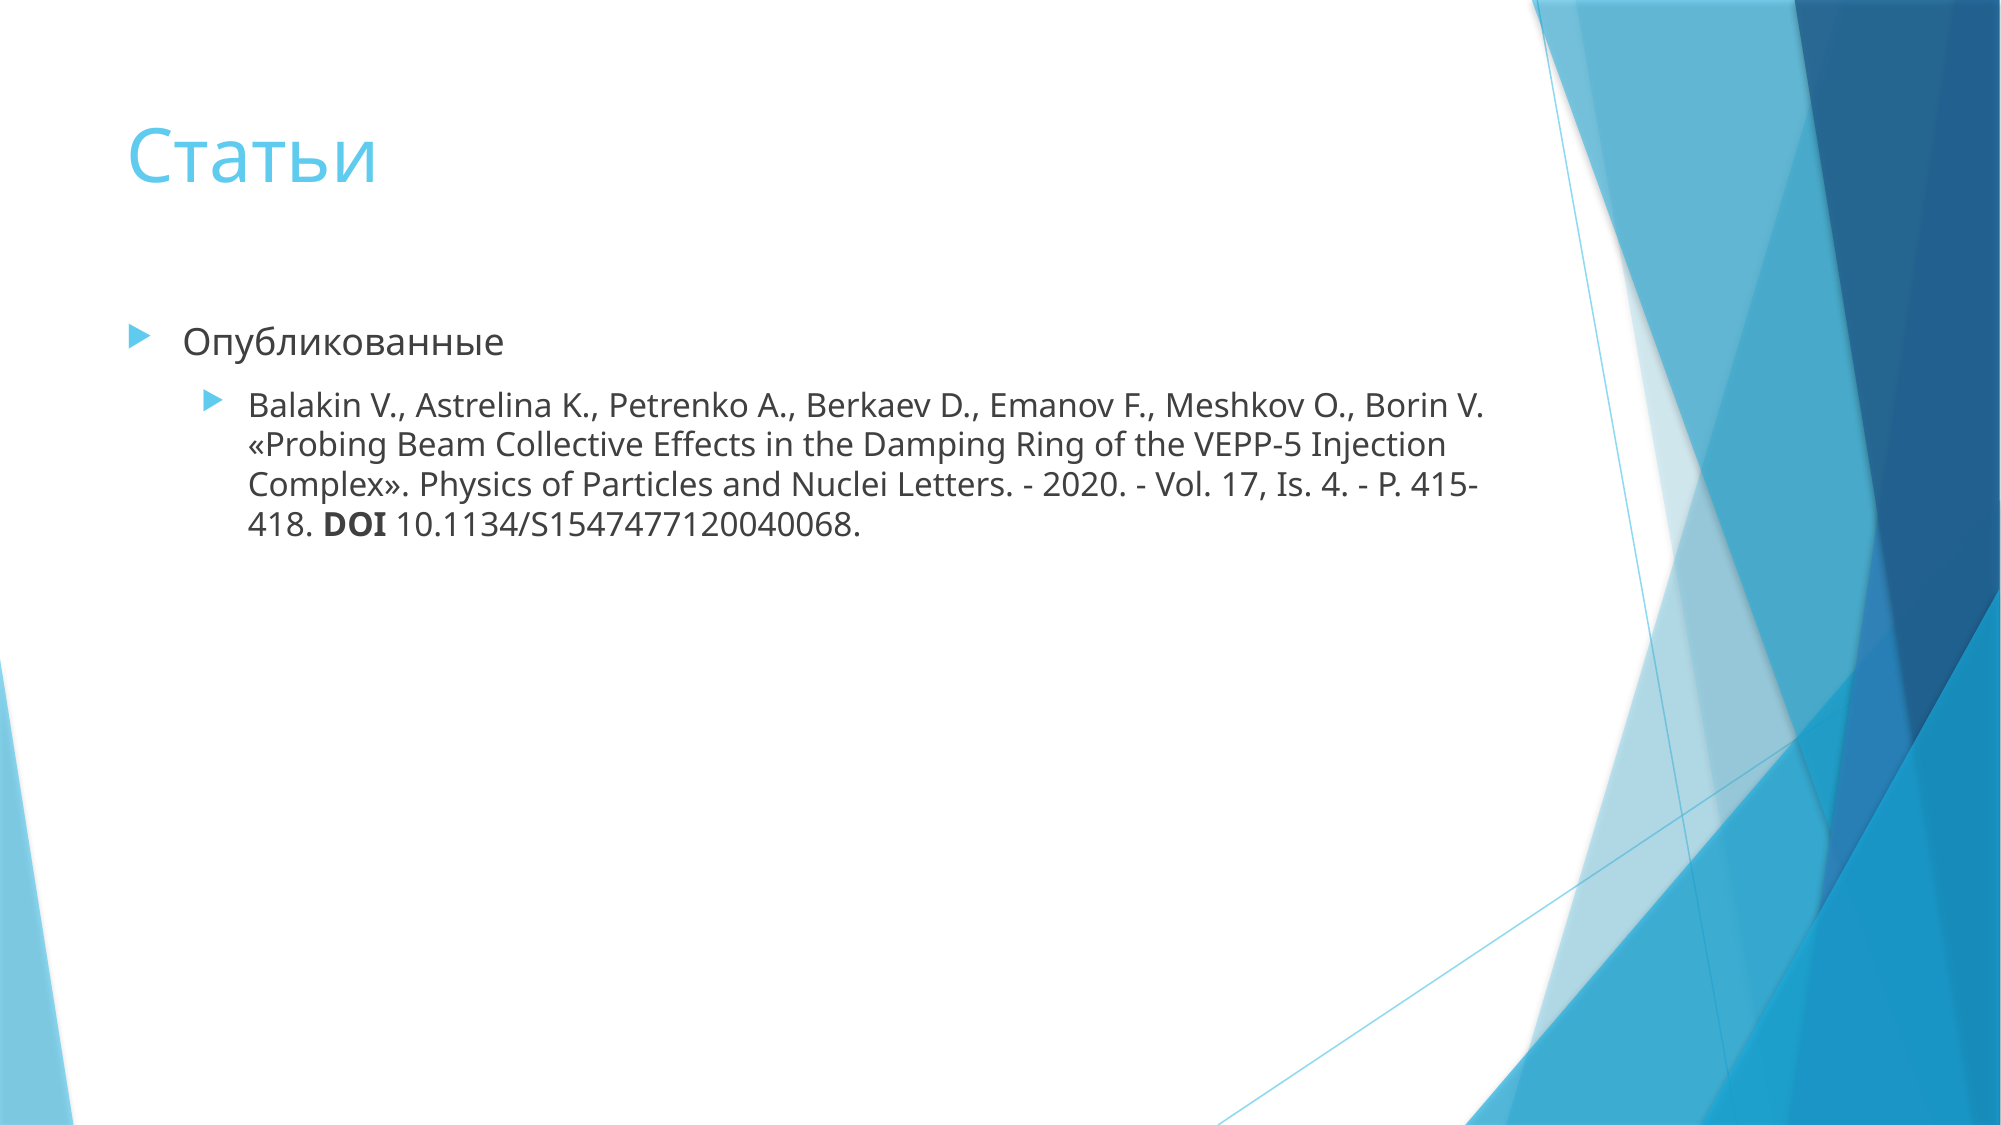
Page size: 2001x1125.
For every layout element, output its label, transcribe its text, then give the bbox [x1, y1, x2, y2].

title Статьи [111, 99, 1522, 240]
list Опубликованные Balakin V., Astrelina K., Petrenko A., Berkaev D., Emanov F., Meshkov O., Borin V. «Probing Beam Collective Effects in the Damping Ring of the VEPP-5 Injection Complex». Physics of Particles and Nuclei Letters. - 2020. - Vol. 17, Is. 4. - P. 415-418. DOI 10.1134/S1547477120040068. [111, 310, 1522, 947]
